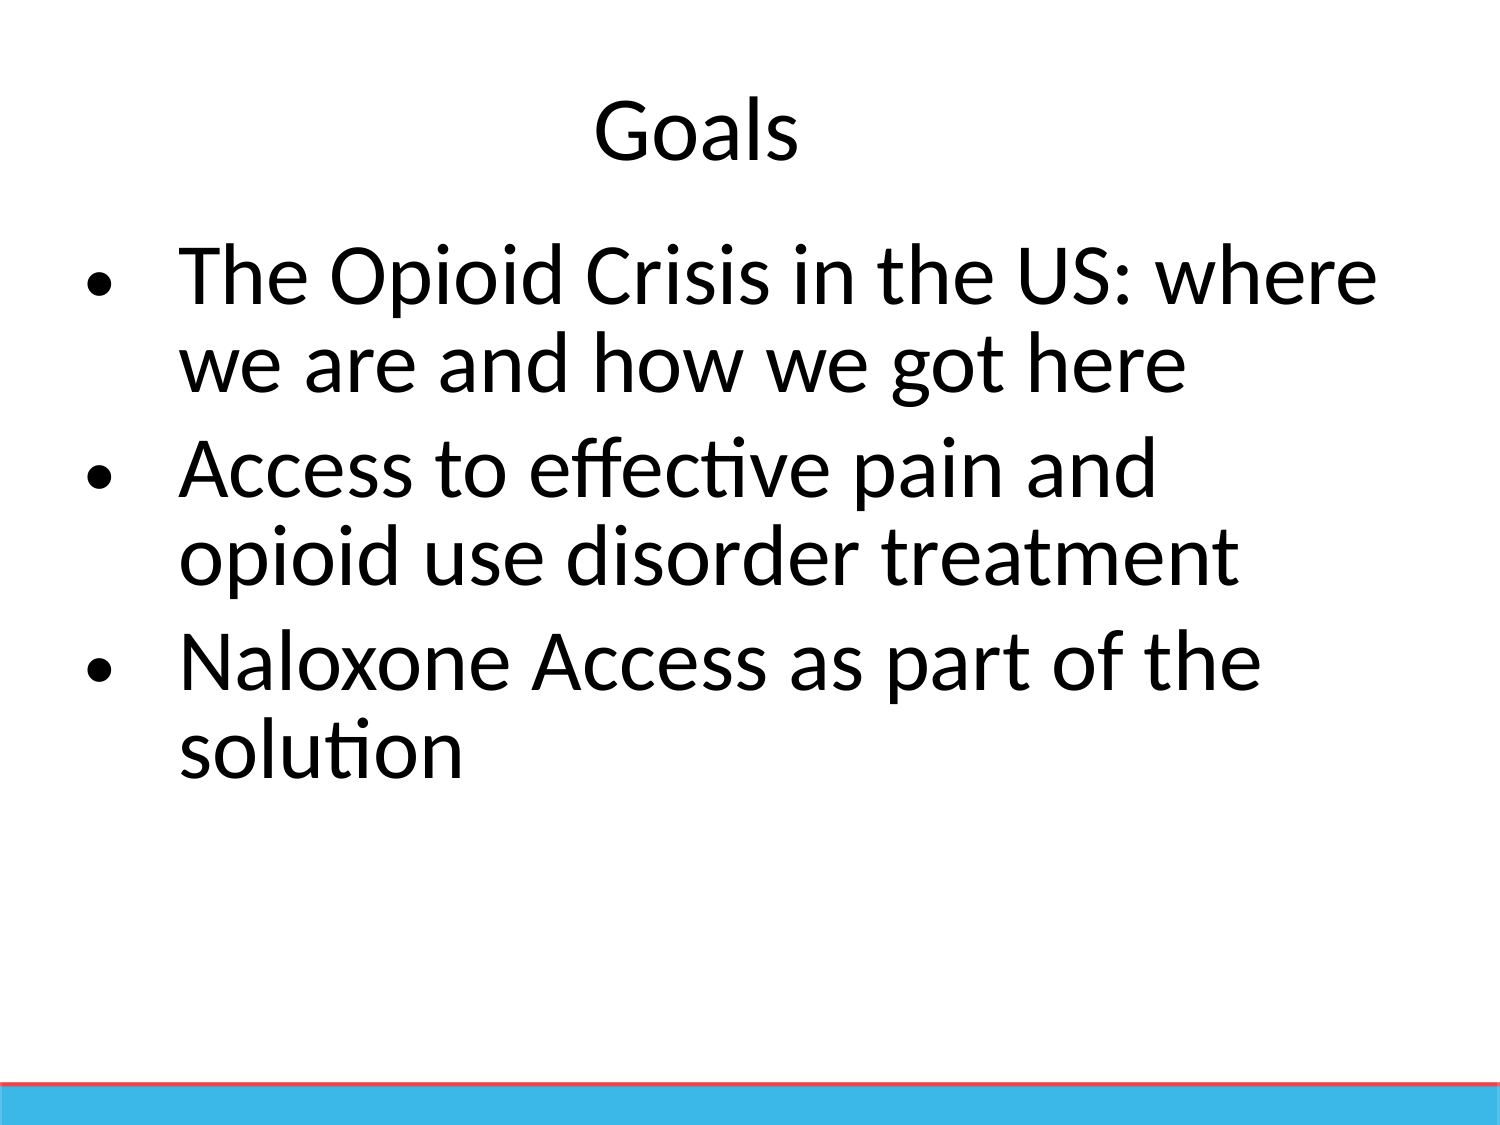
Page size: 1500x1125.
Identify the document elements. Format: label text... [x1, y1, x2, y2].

picture [0, 1082, 1500, 1125]
title Goals [22, 61, 1373, 213]
list The Opioid Crisis in the US: where we are and how we got here Access to effective pain and opioid use disorder treatment Naloxone Access as part of the solution [69, 231, 1403, 1054]
